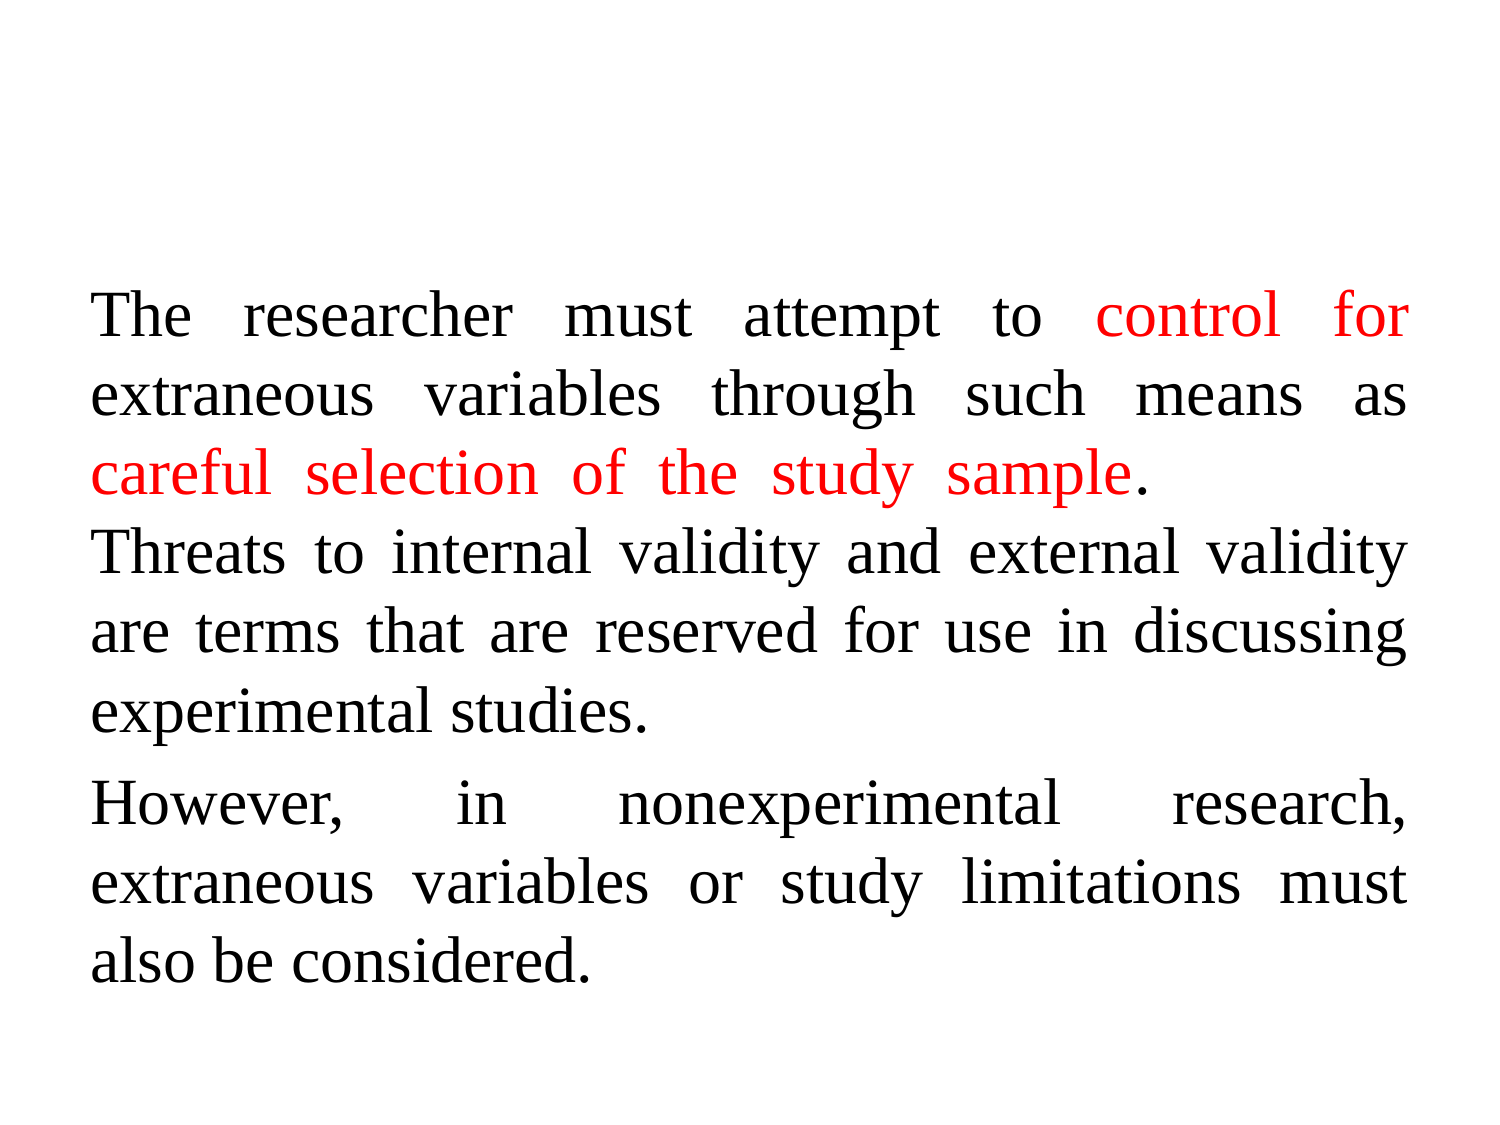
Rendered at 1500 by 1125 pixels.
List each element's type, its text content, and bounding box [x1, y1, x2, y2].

list The researcher must attempt to control for extraneous variables through such means as careful selection of the study sample. Threats to internal validity and external validity are terms that are reserved for use in discussing experimental studies. However, in nonexperimental research, extraneous variables or study limitations must also be considered. [75, 262, 1425, 1005]
